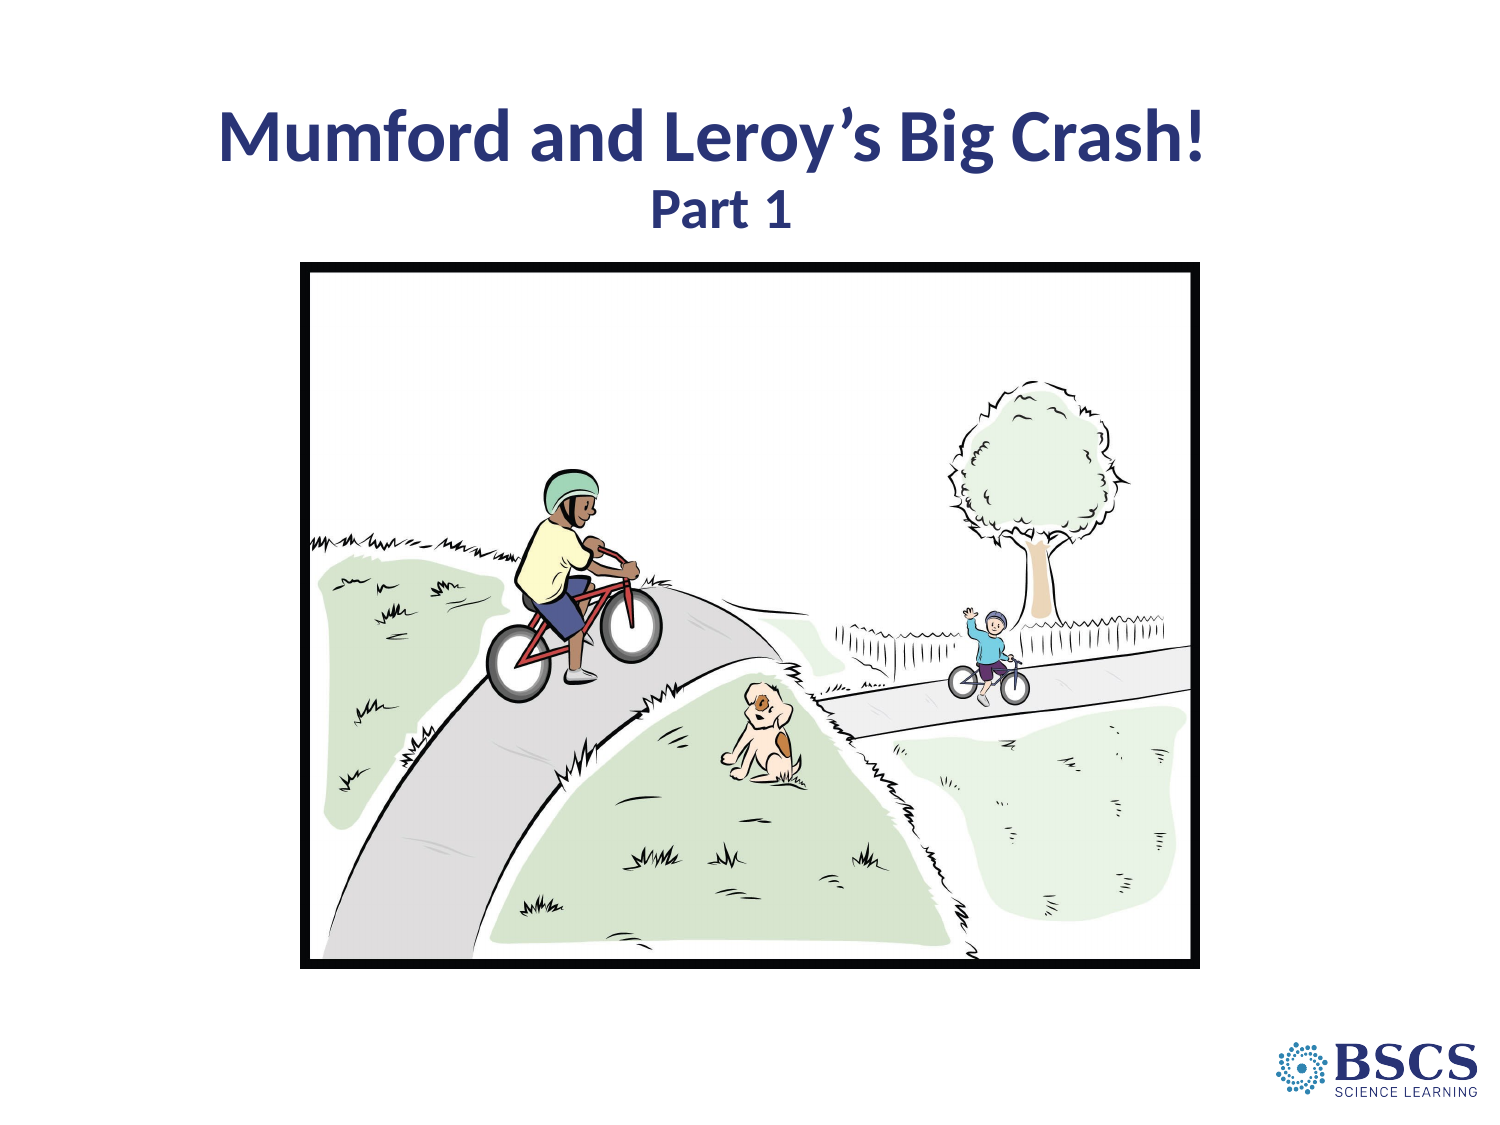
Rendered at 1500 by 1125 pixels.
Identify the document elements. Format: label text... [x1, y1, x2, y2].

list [299, 262, 1201, 970]
title Mumford and Leroy’s Big Crash! Part 1 [75, 75, 1369, 263]
picture [1275, 1041, 1478, 1098]
